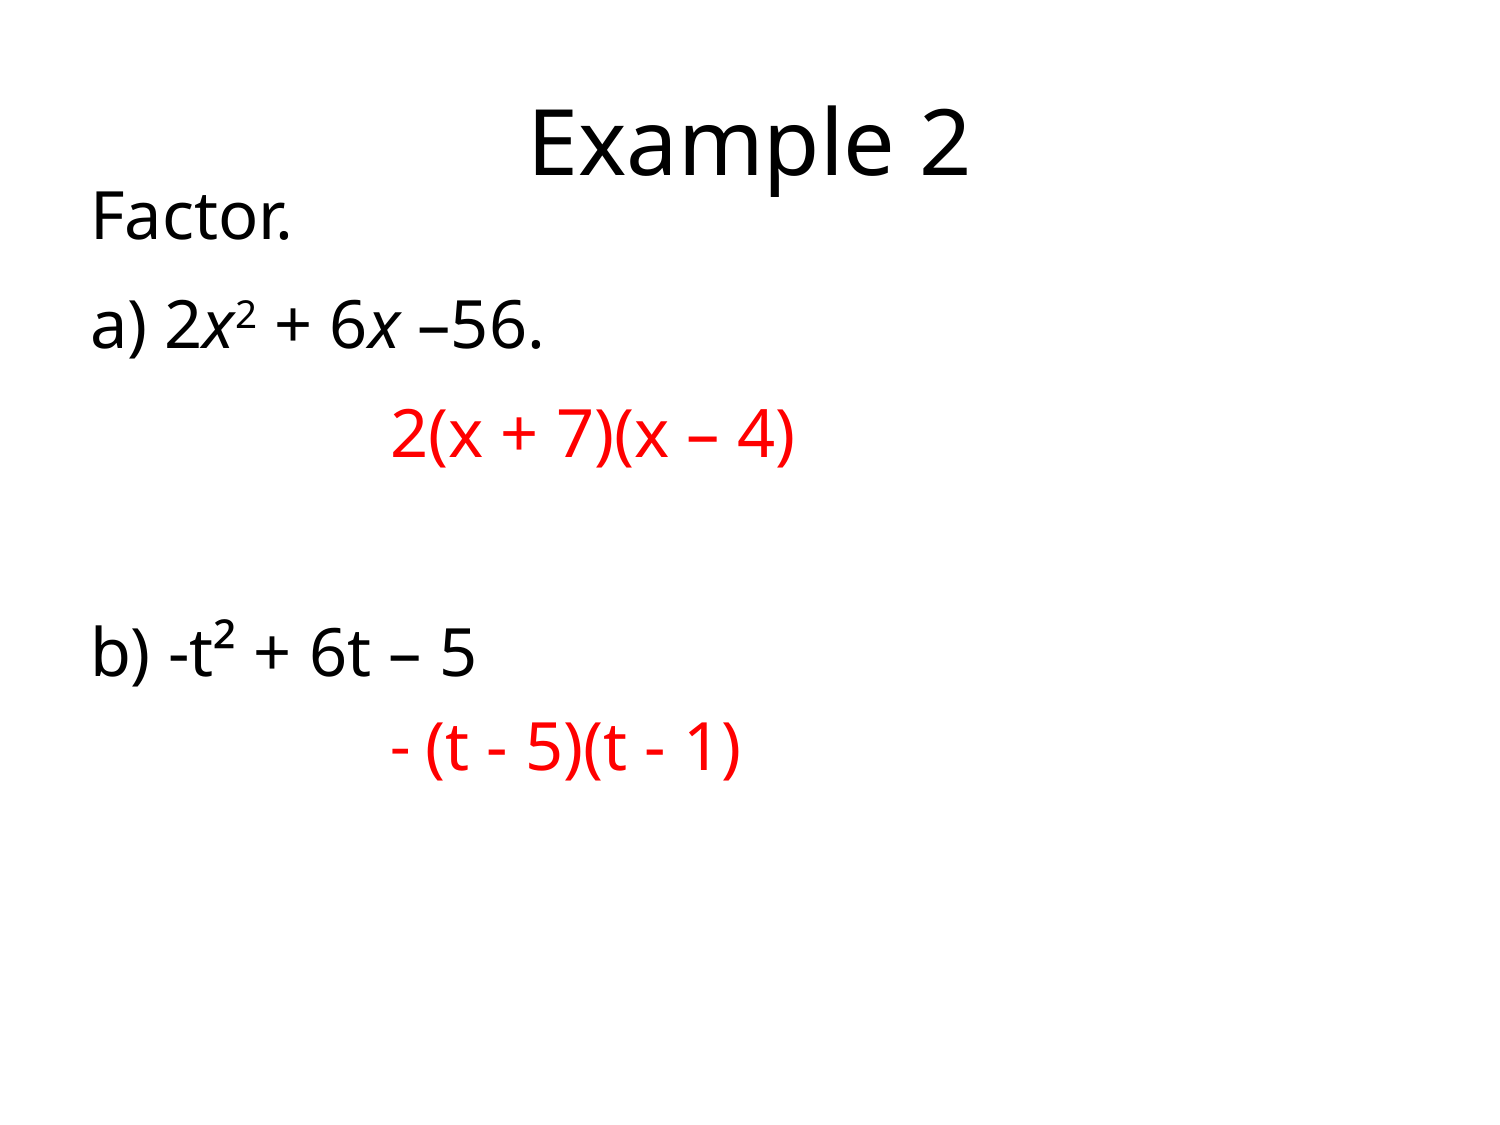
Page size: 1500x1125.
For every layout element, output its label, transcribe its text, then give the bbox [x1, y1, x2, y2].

list Factor. a) 2x2 + 6x –56. 2(x + 7)(x – 4) b) -t² + 6t – 5 - (t - 5)(t - 1) [75, 148, 1425, 892]
title Example 2 [75, 45, 1425, 148]
